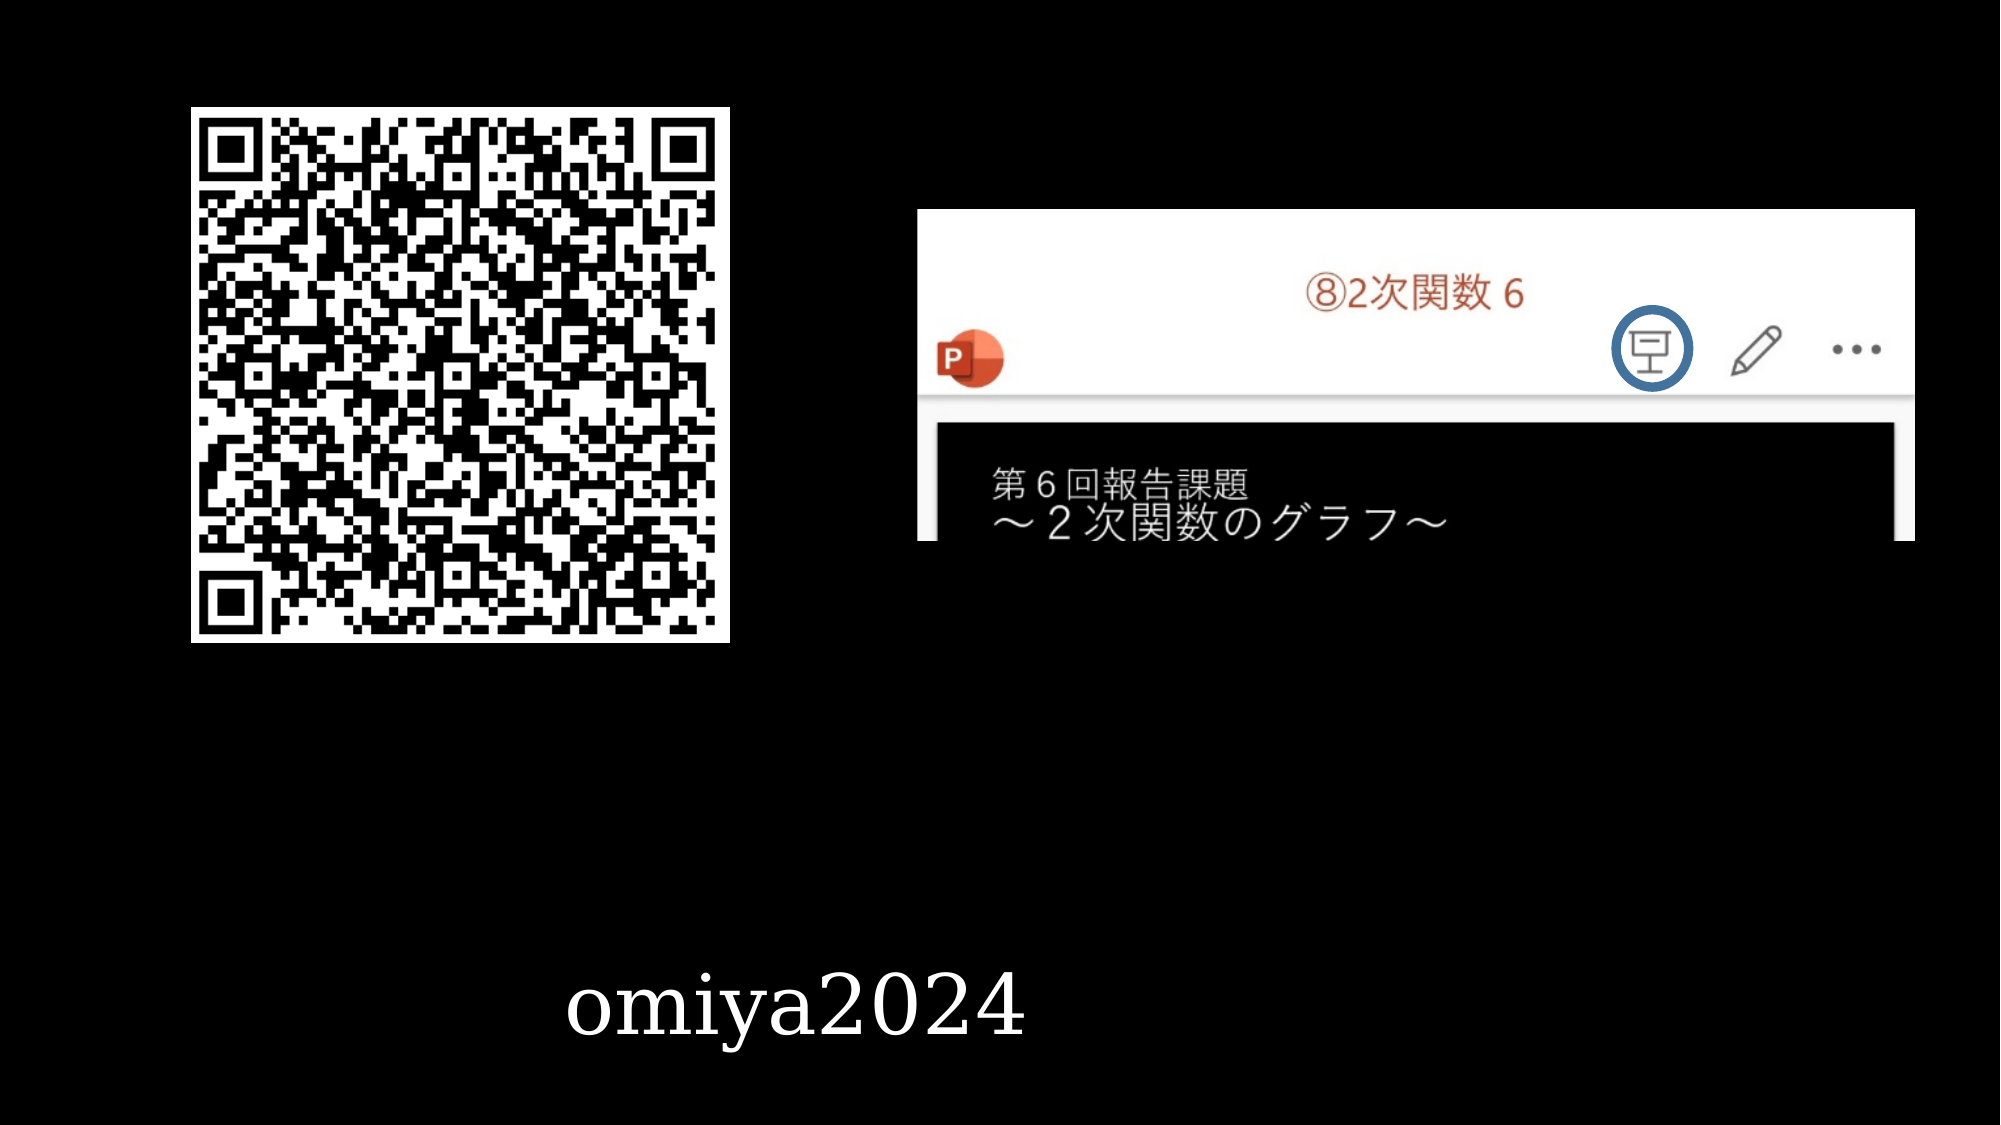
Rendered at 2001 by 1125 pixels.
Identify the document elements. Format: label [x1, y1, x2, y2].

picture [917, 209, 1915, 541]
picture [191, 107, 730, 643]
